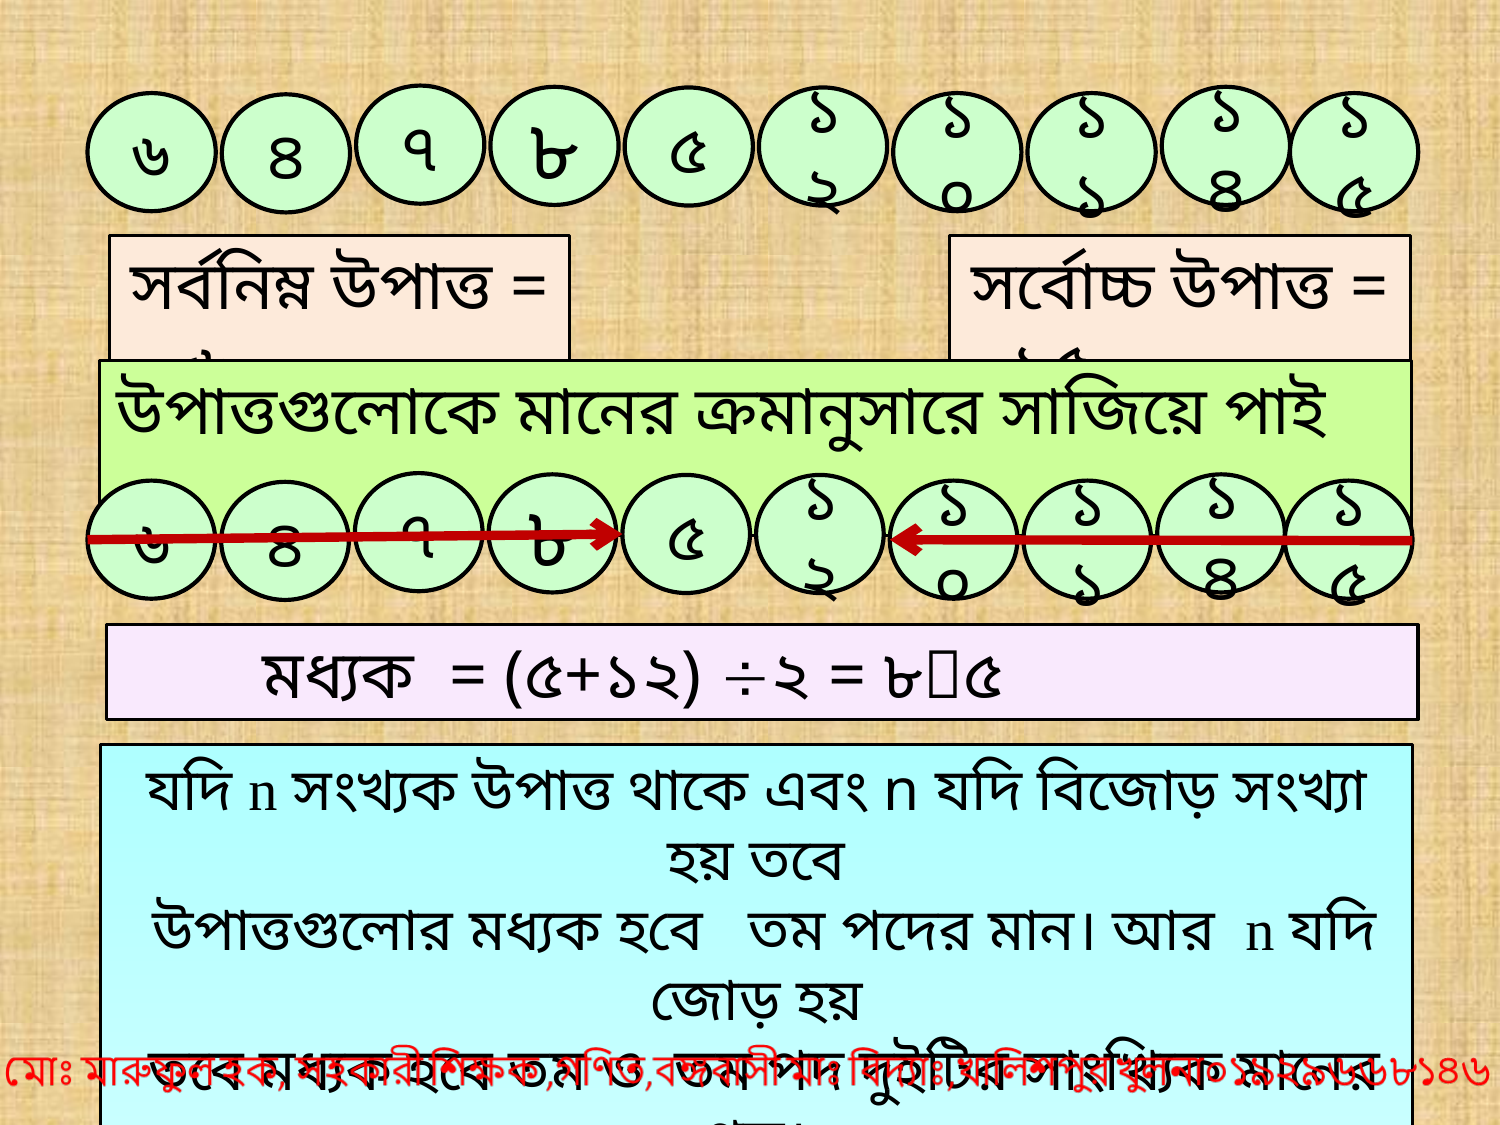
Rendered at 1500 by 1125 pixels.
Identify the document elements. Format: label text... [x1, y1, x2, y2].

text_box সর্বোচ্চ উপাত্ত = ১৫ [949, 235, 1411, 360]
text_box উপাত্তগুলোকে মানের ক্রমানুসারে সাজিয়ে পাই [99, 360, 1412, 472]
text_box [87, 472, 1413, 601]
text_box সর্বনিম্ন উপাত্ত = ৬ [109, 235, 570, 360]
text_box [87, 533, 623, 540]
text_box মধ্যক = (৫+১২) ২ = ৮৫ [106, 624, 1419, 720]
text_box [87, 85, 1419, 213]
picture [0, 0, 1500, 1125]
